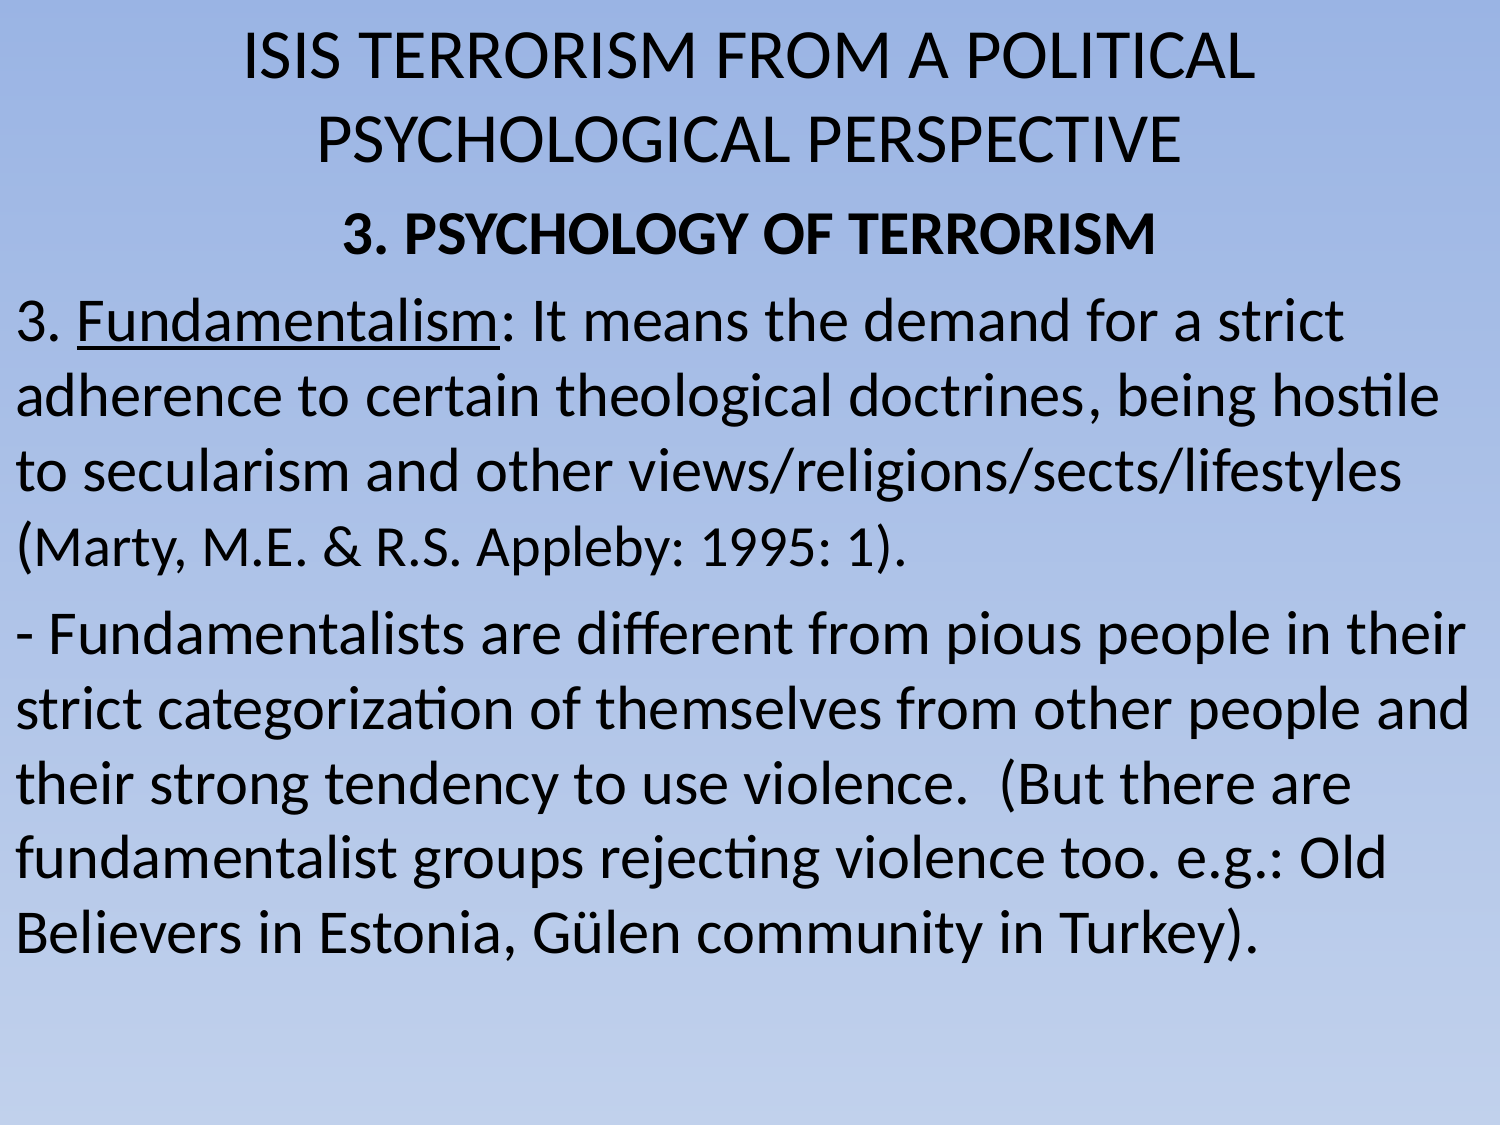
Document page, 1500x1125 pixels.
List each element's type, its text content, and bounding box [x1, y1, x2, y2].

title ISIS TERRORISM FROM A POLITICAL PSYCHOLOGICAL PERSPECTIVE [0, 0, 1500, 184]
subtitle 3. PSYCHOLOGY OF TERRORISM 3. Fundamentalism: It means the demand for a strict adherence to certain theological doctrines, being hostile to secularism and other views/religions/sects/lifestyles (Marty, M.E. & R.S. Appleby: 1995: 1). - Fundamentalists are different from pious people in their strict categorization of themselves from other people and their strong tendency to use violence. (But there are fundamentalist groups rejecting violence too. e.g.: Old Believers in Estonia, Gülen community in Turkey). [0, 184, 1500, 1125]
